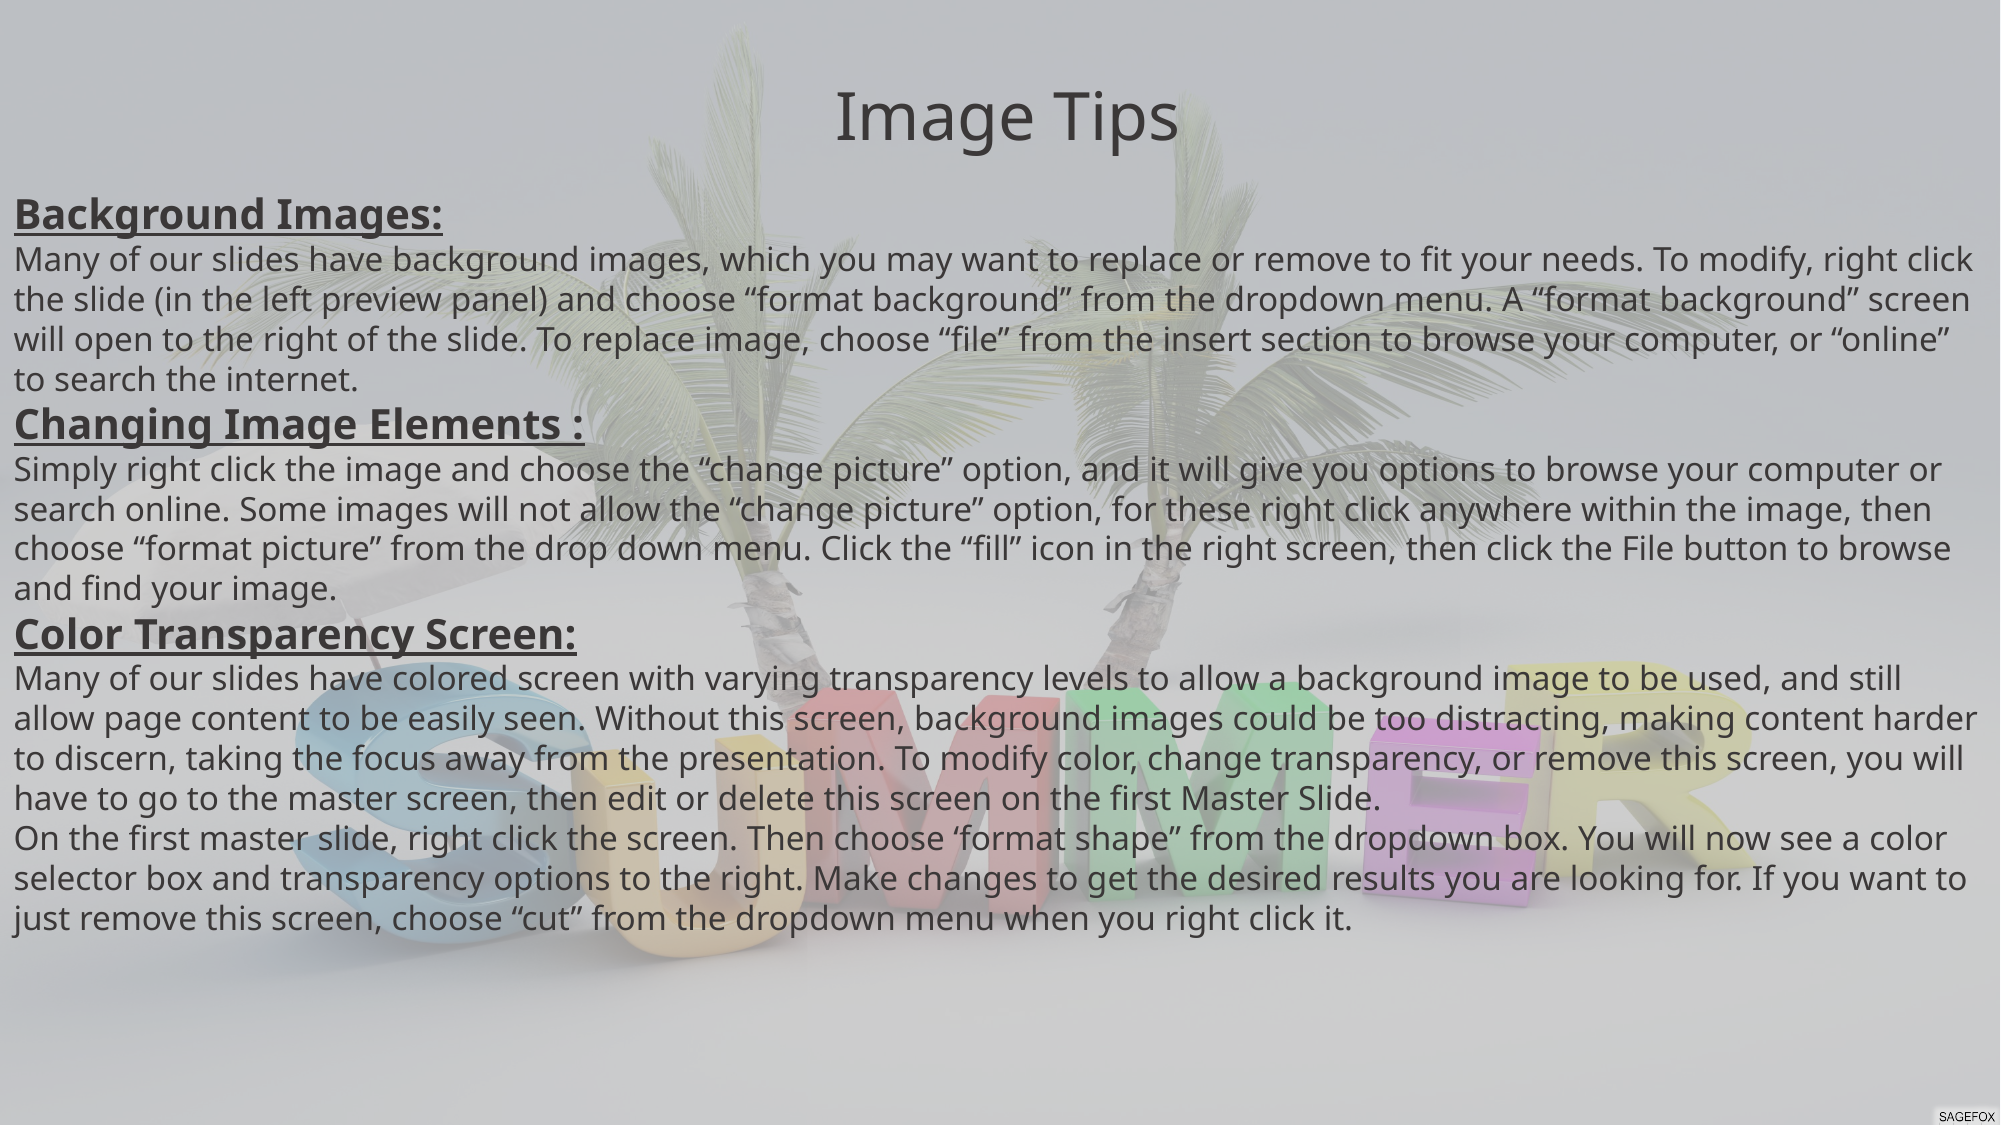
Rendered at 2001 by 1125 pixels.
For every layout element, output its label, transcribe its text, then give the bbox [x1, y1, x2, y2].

text_box Background Images: Many of our slides have background images, which you may want to replace or remove to fit your needs. To modify, right click the slide (in the left preview panel) and choose “format background” from the dropdown menu. A “format background” screen will open to the right of the slide. To replace image, choose “file” from the insert section to browse your computer, or “online” to search the internet. Changing Image Elements : Simply right click the image and choose the “change picture” option, and it will give you options to browse your computer or search online. Some images will not allow the “change picture” option, for these right click anywhere within the image, then choose “format picture” from the drop down menu. Click the “fill” icon in the right screen, then click the File button to browse and find your image. Color Transparency Screen: Many of our slides have colored screen with varying transparency levels to allow a background image to be used, and still allow page content to be easily seen. Without this screen, background images could be too distracting, making content harder to discern, taking the focus away from the presentation. To modify color, change transparency, or remove this screen, you will have to go to the master screen, then edit or delete this screen on the first Master Slide. On the first master slide, right click the screen. Then choose ‘format shape” from the dropdown box. You will now see a color selector box and transparency options to the right. Make changes to get the desired results you are looking for. If you want to just remove this screen, choose “cut” from the dropdown menu when you right click it. [0, 0, 2000, 1125]
title Image Tips [597, 59, 1420, 177]
picture [1936, 1111, 1997, 1125]
